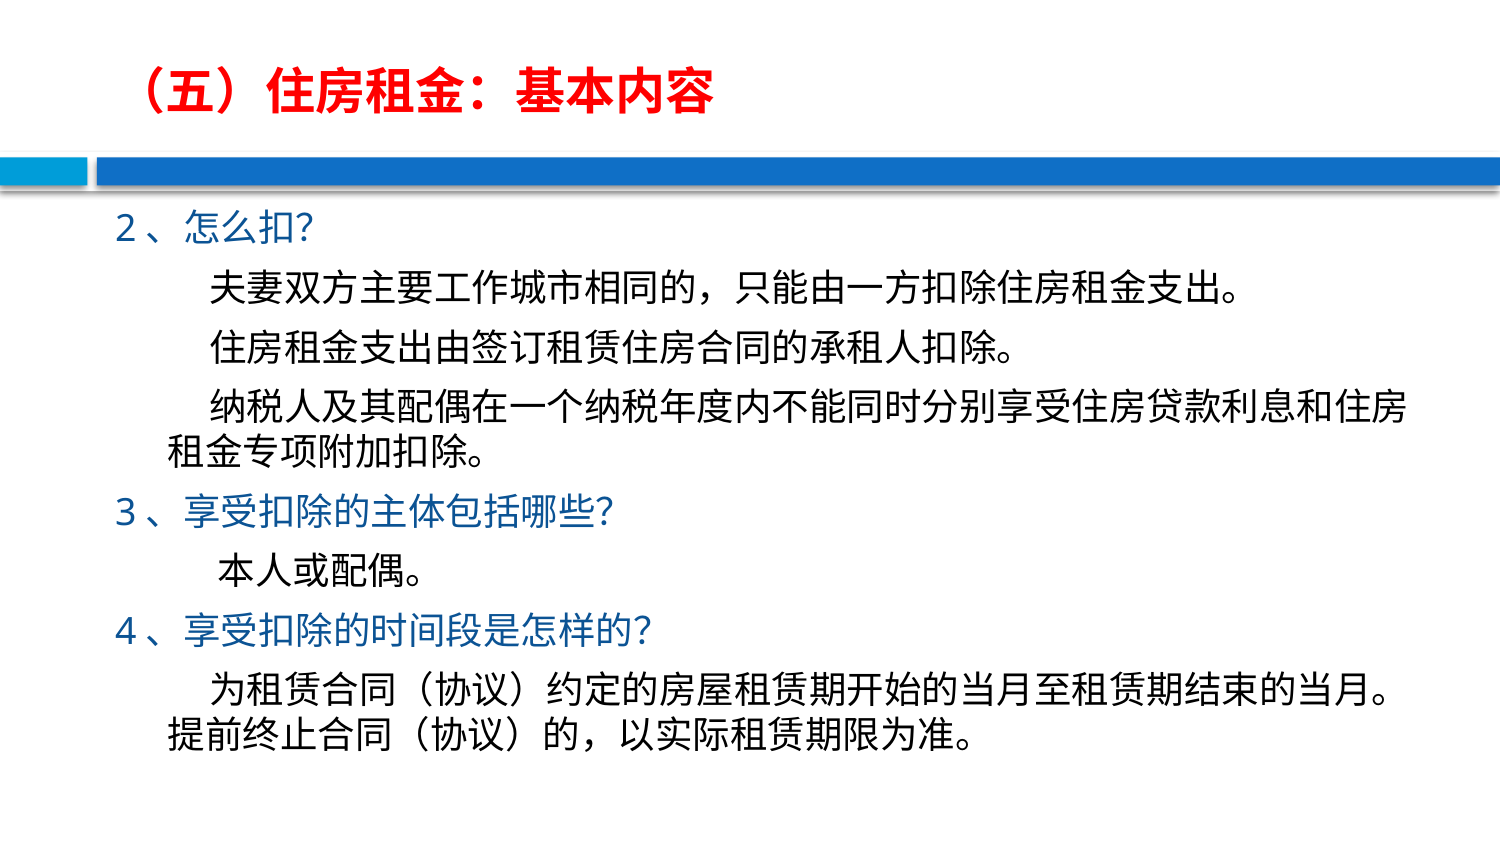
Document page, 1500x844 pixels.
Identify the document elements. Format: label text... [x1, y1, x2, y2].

title （五）住房租金：基本内容 [100, 28, 1438, 150]
list 2、怎么扣？ 夫妻双方主要工作城市相同的，只能由一方扣除住房租金支出。 住房租金支出由签订租赁住房合同的承租人扣除。 纳税人及其配偶在一个纳税年度内不能同时分别享受住房贷款利息和住房租金专项附加扣除。 3、享受扣除的主体包括哪些？ 本人或配偶。 4、享受扣除的时间段是怎样的？ 为租赁合同（协议）约定的房屋租赁期开始的当月至租赁期结束的当月。提前终止合同（协议）的，以实际租赁期限为准。 [100, 196, 1438, 750]
